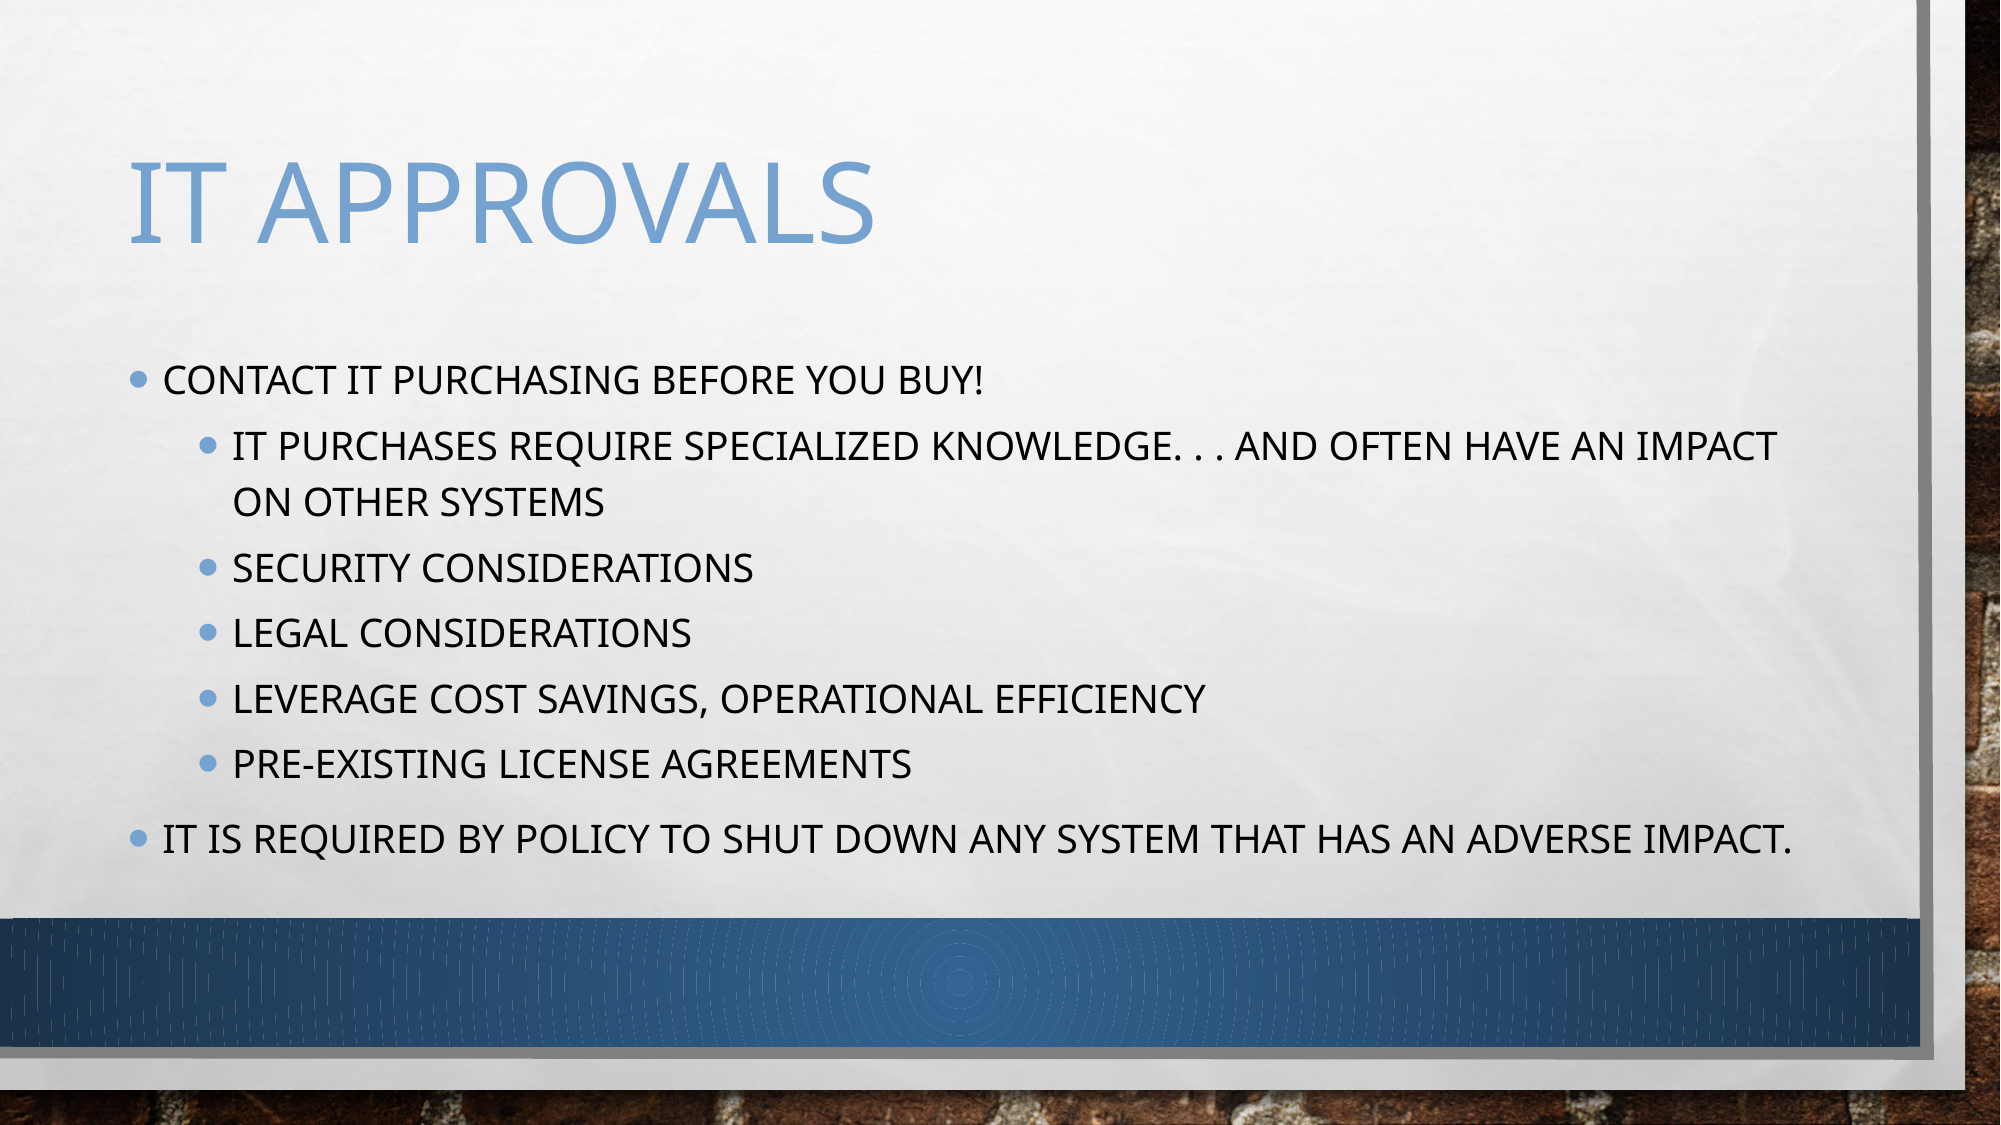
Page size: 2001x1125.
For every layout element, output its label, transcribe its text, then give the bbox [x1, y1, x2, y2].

title IT Approvals [112, 112, 1818, 302]
picture [0, 0, 2000, 1125]
list Contact IT Purchasing before you buy! IT purchases require specialized knowledge. . . And often have an impact on other systems Security considerations Legal considerations Leverage cost savings, operational efficiency Pre-existing license agreements IT is required by policy to shut down any system that has an adverse impact. [112, 338, 1818, 882]
